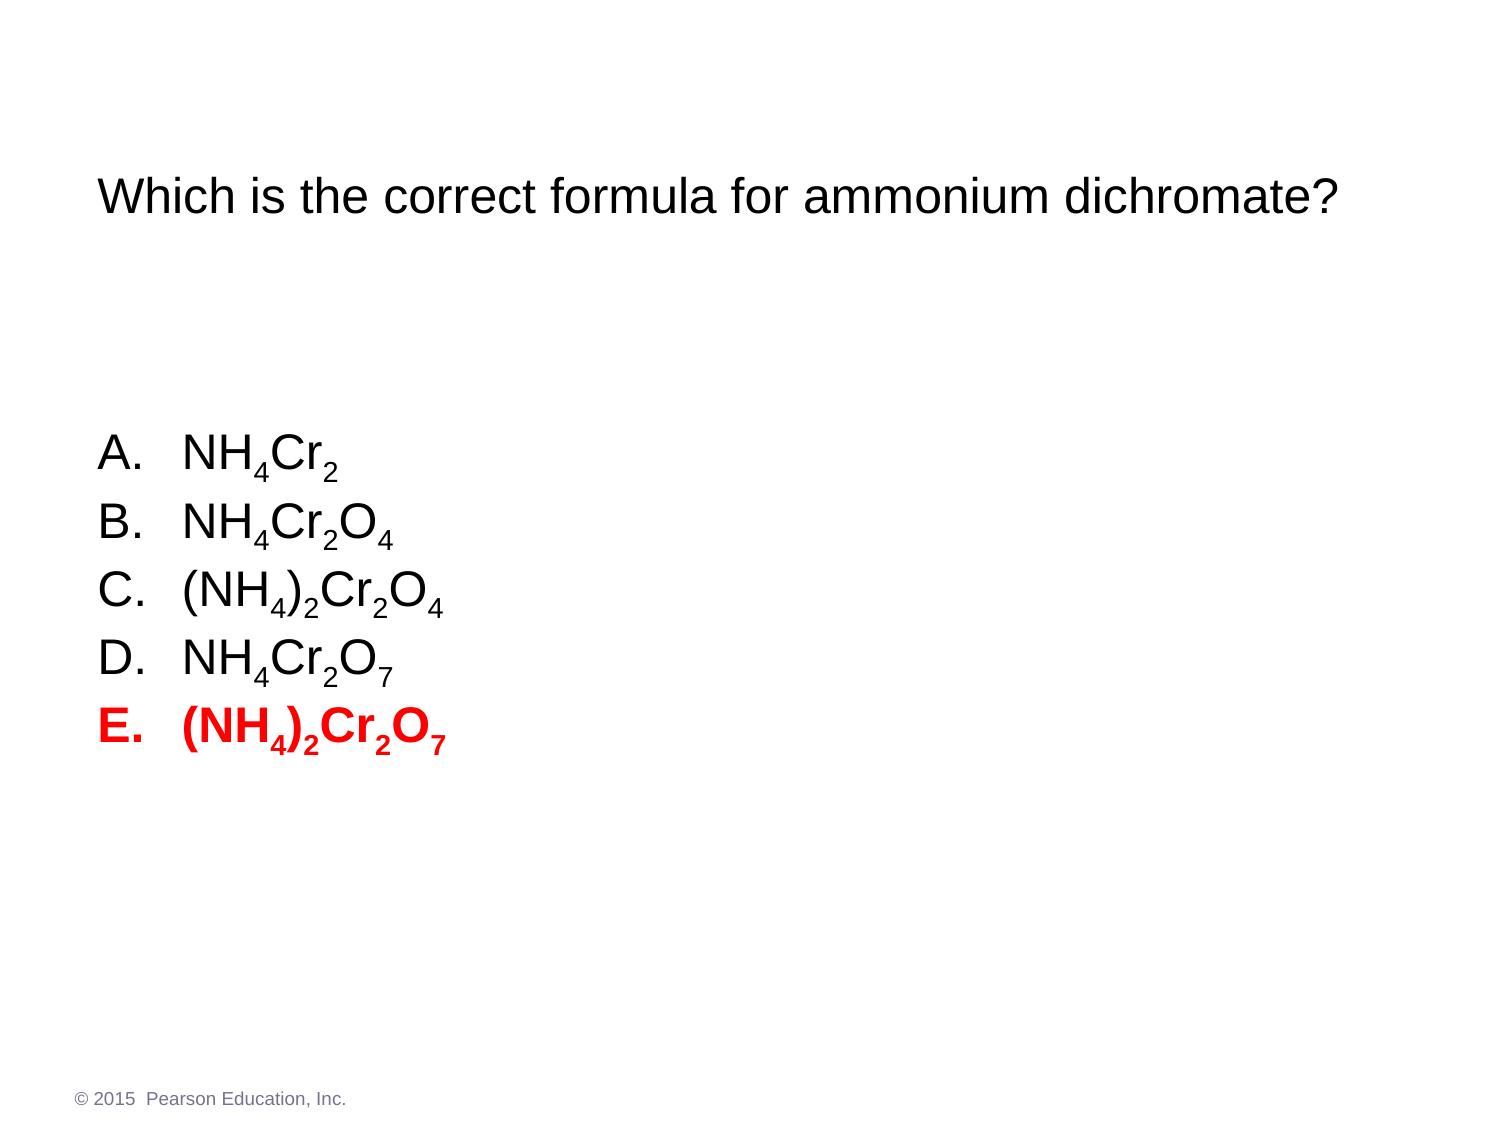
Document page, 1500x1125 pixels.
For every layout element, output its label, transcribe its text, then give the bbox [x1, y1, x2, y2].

text_box Which is the correct formula for ammonium dichromate? [82, 156, 1408, 344]
text_box NH4Cr2 NH4Cr2O4 (NH4)2Cr2O4 NH4Cr2O7 (NH4)2Cr2O7 [82, 412, 1270, 769]
